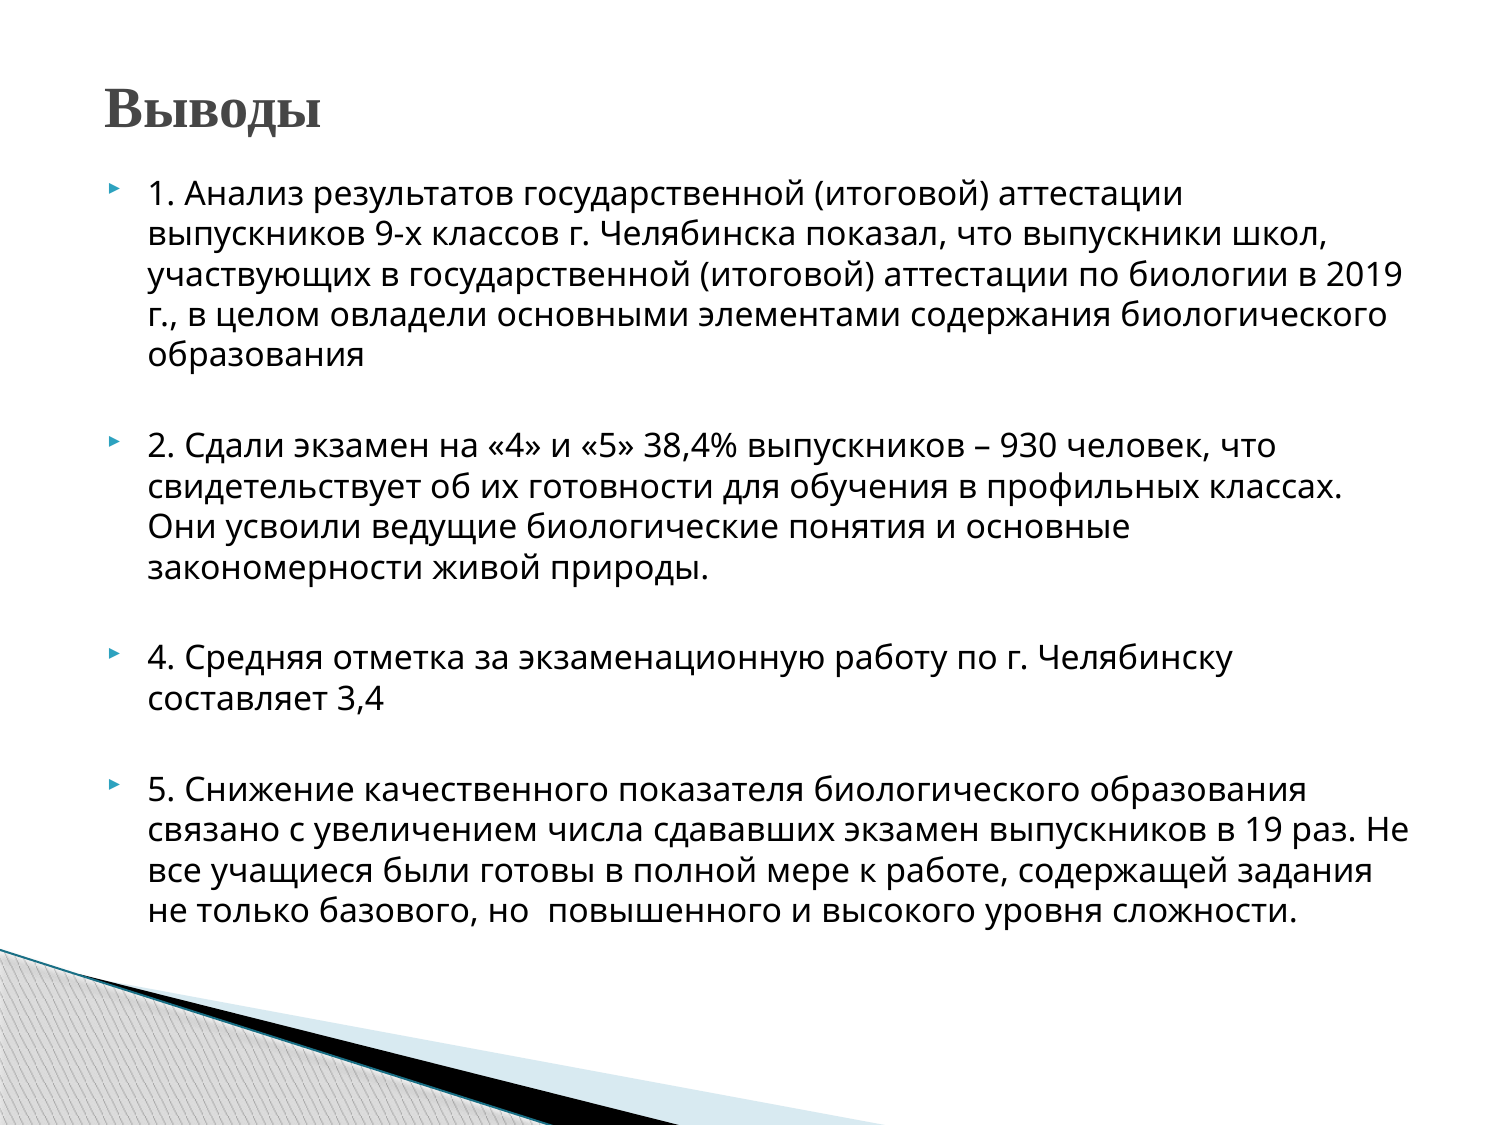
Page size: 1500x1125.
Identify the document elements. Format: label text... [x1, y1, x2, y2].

title Выводы [75, 45, 1425, 164]
list 1. Анализ результатов государственной (итоговой) аттестации выпускников 9-х классов г. Челябинска показал, что выпускники школ, участвующих в государственной (итоговой) аттестации по биологии в 2019 г., в целом овладели основными элементами содержания биологического образования 2. Сдали экзамен на «4» и «5» 38,4% выпускников – 930 человек, что свидетельствует об их готовности для обучения в профильных классах. Они усвоили ведущие биологические понятия и основные закономерности живой природы. 4. Средняя отметка за экзаменационную работу по г. Челябинску составляет 3,4 5. Снижение качественного показателя биологического образования связано с увеличением числа сдававших экзамен выпускников в 19 раз. Не все учащиеся были готовы в полной мере к работе, содержащей задания не только базового, но повышенного и высокого уровня сложности. [75, 164, 1425, 986]
